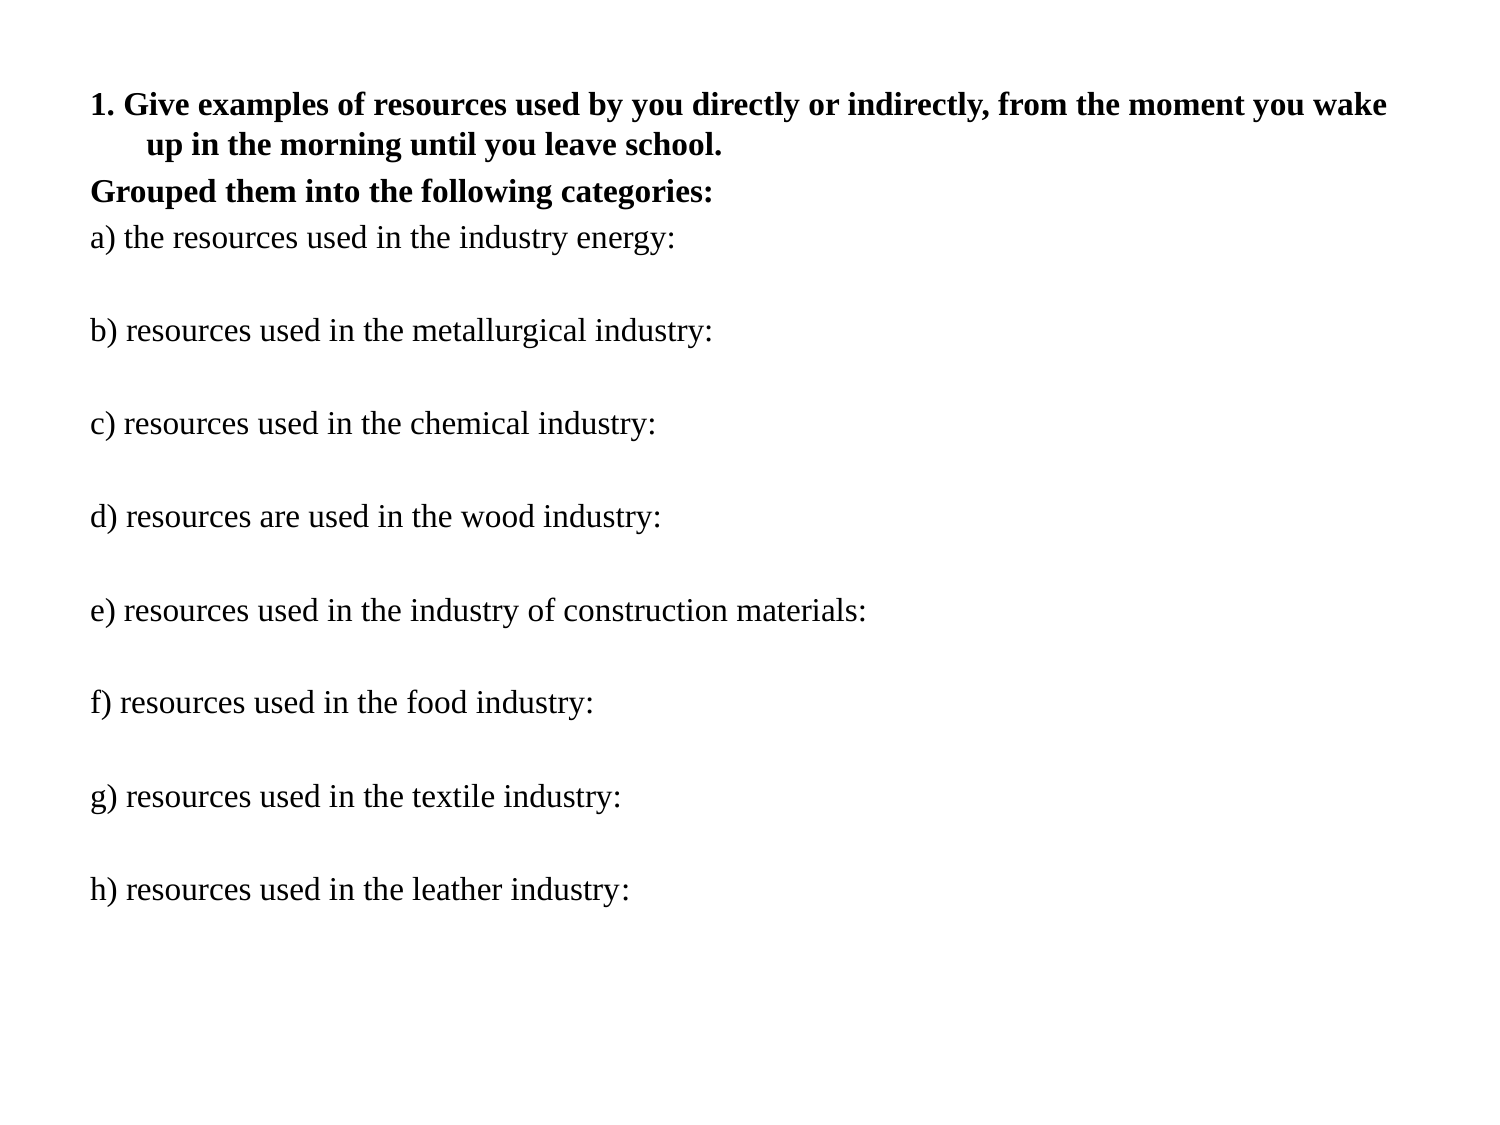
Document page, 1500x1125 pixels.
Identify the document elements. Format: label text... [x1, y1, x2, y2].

list 1. Give examples of resources used by you directly or indirectly, from the moment you wake up in the morning until you leave school. Grouped them into the following categories: a) the resources used in the industry energy: b) resources used in the metallurgical industry: c) resources used in the chemical industry: d) resources are used in the wood industry: e) resources used in the industry of construction materials: f) resources used in the food industry: g) resources used in the textile industry: h) resources used in the leather industry: [75, 75, 1425, 1063]
